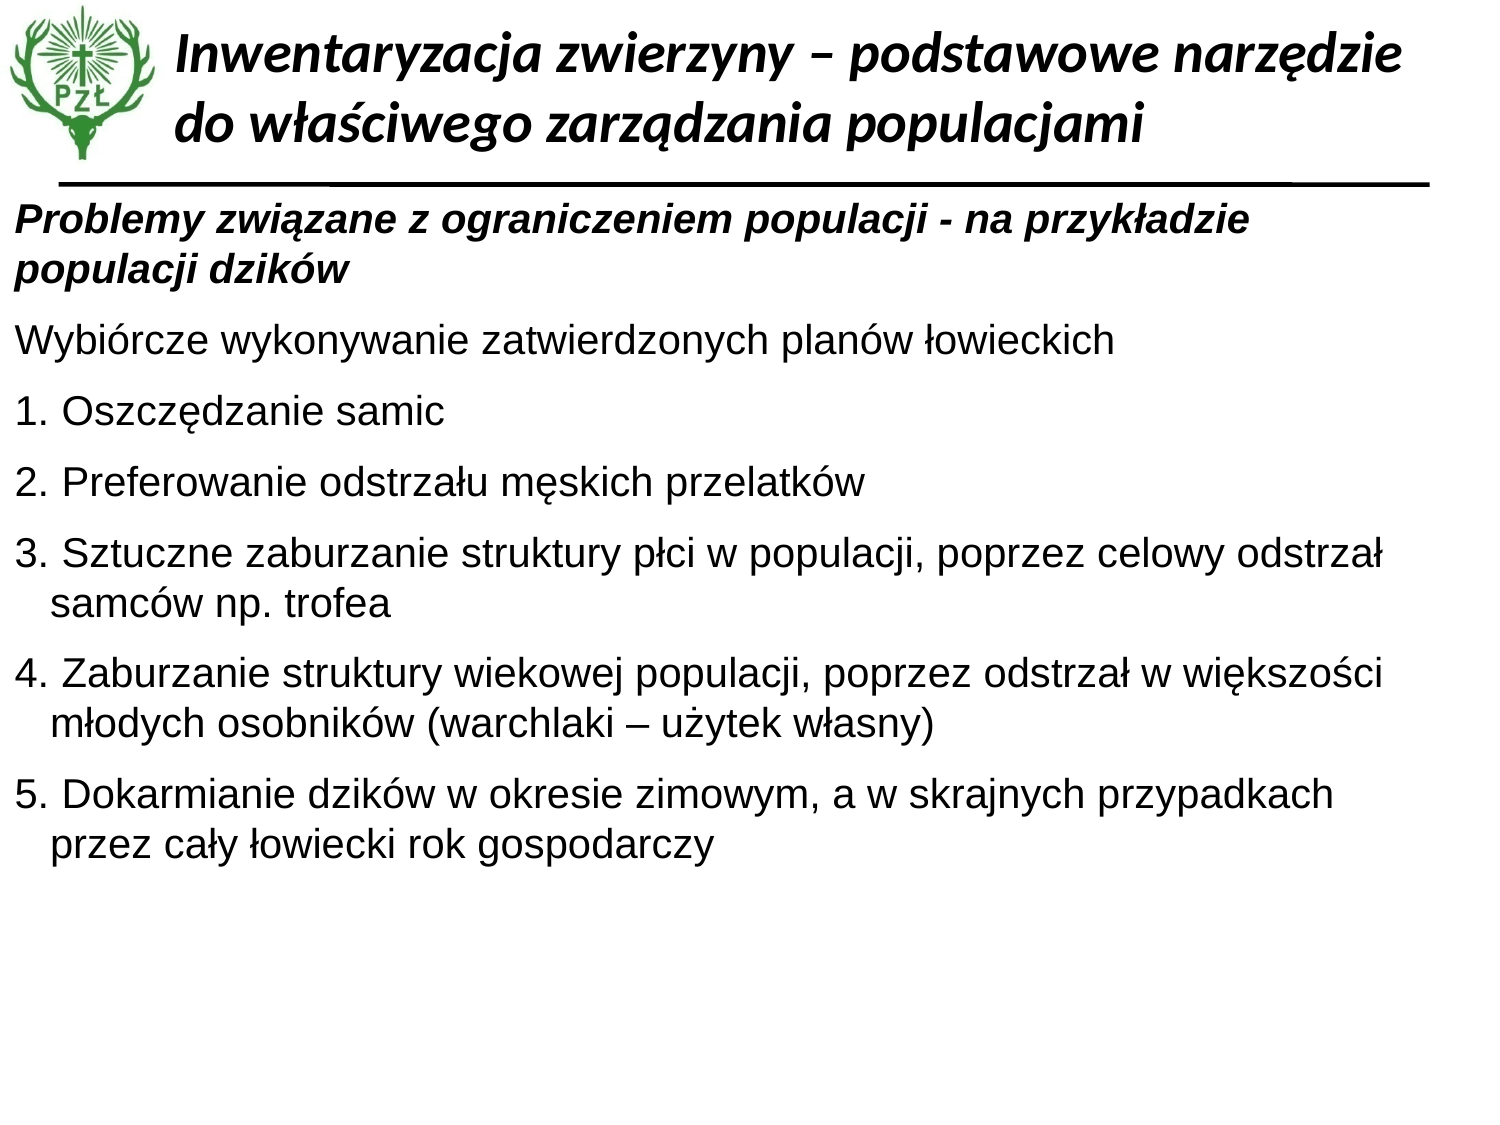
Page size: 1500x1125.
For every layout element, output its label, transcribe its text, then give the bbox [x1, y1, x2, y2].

picture [0, 0, 166, 166]
text_box Problemy związane z ograniczeniem populacji - na przykładzie populacji dzików Wybiórcze wykonywanie zatwierdzonych planów łowieckich Oszczędzanie samic Preferowanie odstrzału męskich przelatków Sztuczne zaburzanie struktury płci w populacji, poprzez celowy odstrzał samców np. trofea Zaburzanie struktury wiekowej populacji, poprzez odstrzał w większości młodych osobników (warchlaki – użytek własny) Dokarmianie dzików w okresie zimowym, a w skrajnych przypadkach przez cały łowiecki rok gospodarczy [0, 184, 1412, 875]
text_box Inwentaryzacja zwierzyny – podstawowe narzędzie do właściwego zarządzania populacjami [170, 7, 1466, 162]
